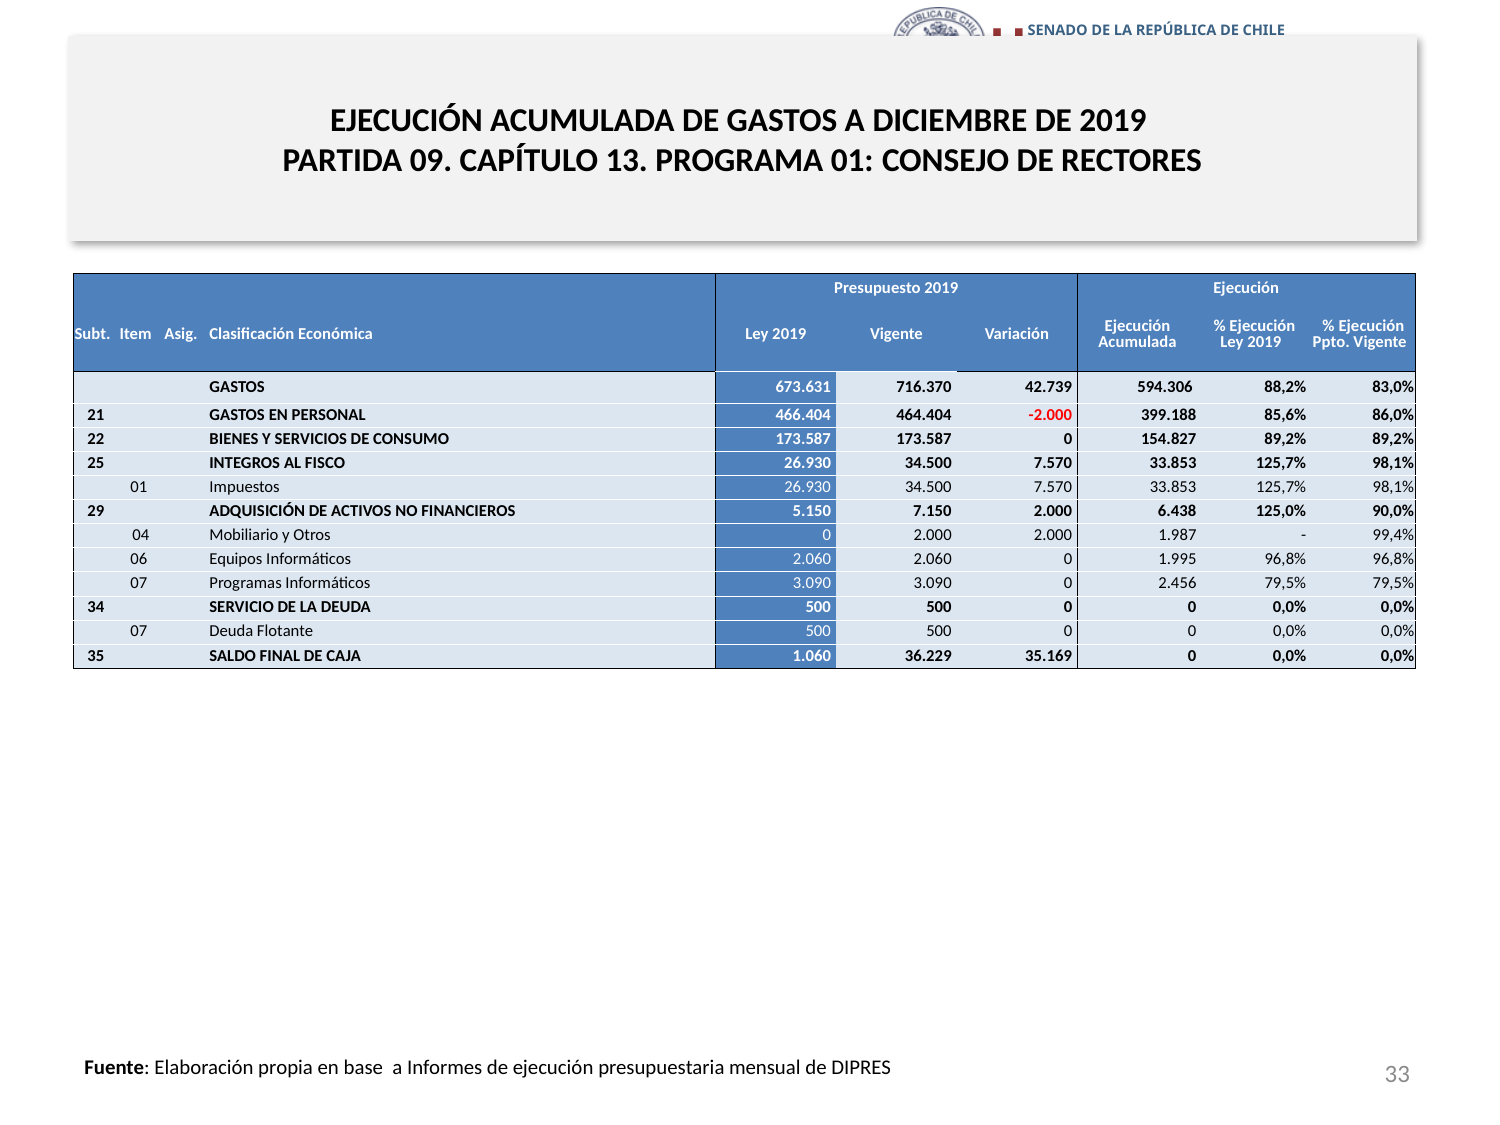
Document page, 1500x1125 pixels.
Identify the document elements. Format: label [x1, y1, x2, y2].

table_cell [1078, 452, 1415, 475]
table_cell [74, 500, 715, 523]
table_cell [74, 524, 715, 547]
table_cell [1078, 572, 1415, 596]
table_cell [716, 476, 1077, 499]
title [68, 36, 1416, 241]
table_cell [716, 645, 1077, 668]
table_cell [1078, 298, 1415, 371]
table_cell [1078, 524, 1415, 547]
table_cell [74, 572, 715, 596]
table_cell [1078, 404, 1415, 427]
text_box [73, 196, 1424, 271]
table_cell [716, 621, 1077, 644]
table_cell [716, 548, 1077, 571]
table_cell [74, 298, 715, 371]
table_cell [74, 452, 715, 475]
table_cell [716, 572, 1077, 596]
slide_number [1074, 1042, 1425, 1103]
table_cell [74, 645, 715, 668]
table_cell [716, 428, 1077, 451]
table_cell [1078, 476, 1415, 499]
table_cell [74, 404, 715, 427]
table_cell [716, 452, 1077, 475]
table_cell [716, 597, 1077, 620]
table_cell [1078, 597, 1415, 620]
table_header [716, 274, 1077, 298]
table_cell [74, 597, 715, 620]
table_cell [1078, 548, 1415, 571]
table_cell [74, 621, 715, 644]
table_cell [74, 548, 715, 571]
table_header [74, 274, 715, 298]
table_cell [716, 500, 1077, 523]
table_cell [1078, 372, 1415, 403]
table_cell [1078, 500, 1415, 523]
table_cell [1078, 621, 1415, 644]
table_cell [74, 372, 715, 403]
table_cell [74, 476, 715, 499]
table_header [1078, 274, 1415, 298]
table_cell [716, 524, 1077, 547]
table_cell [716, 298, 1077, 371]
table_cell [1078, 645, 1415, 668]
table_cell [1078, 428, 1415, 451]
table_cell [716, 372, 1077, 403]
table_cell [74, 428, 715, 451]
picture [893, 7, 987, 36]
table_cell [716, 404, 1077, 427]
